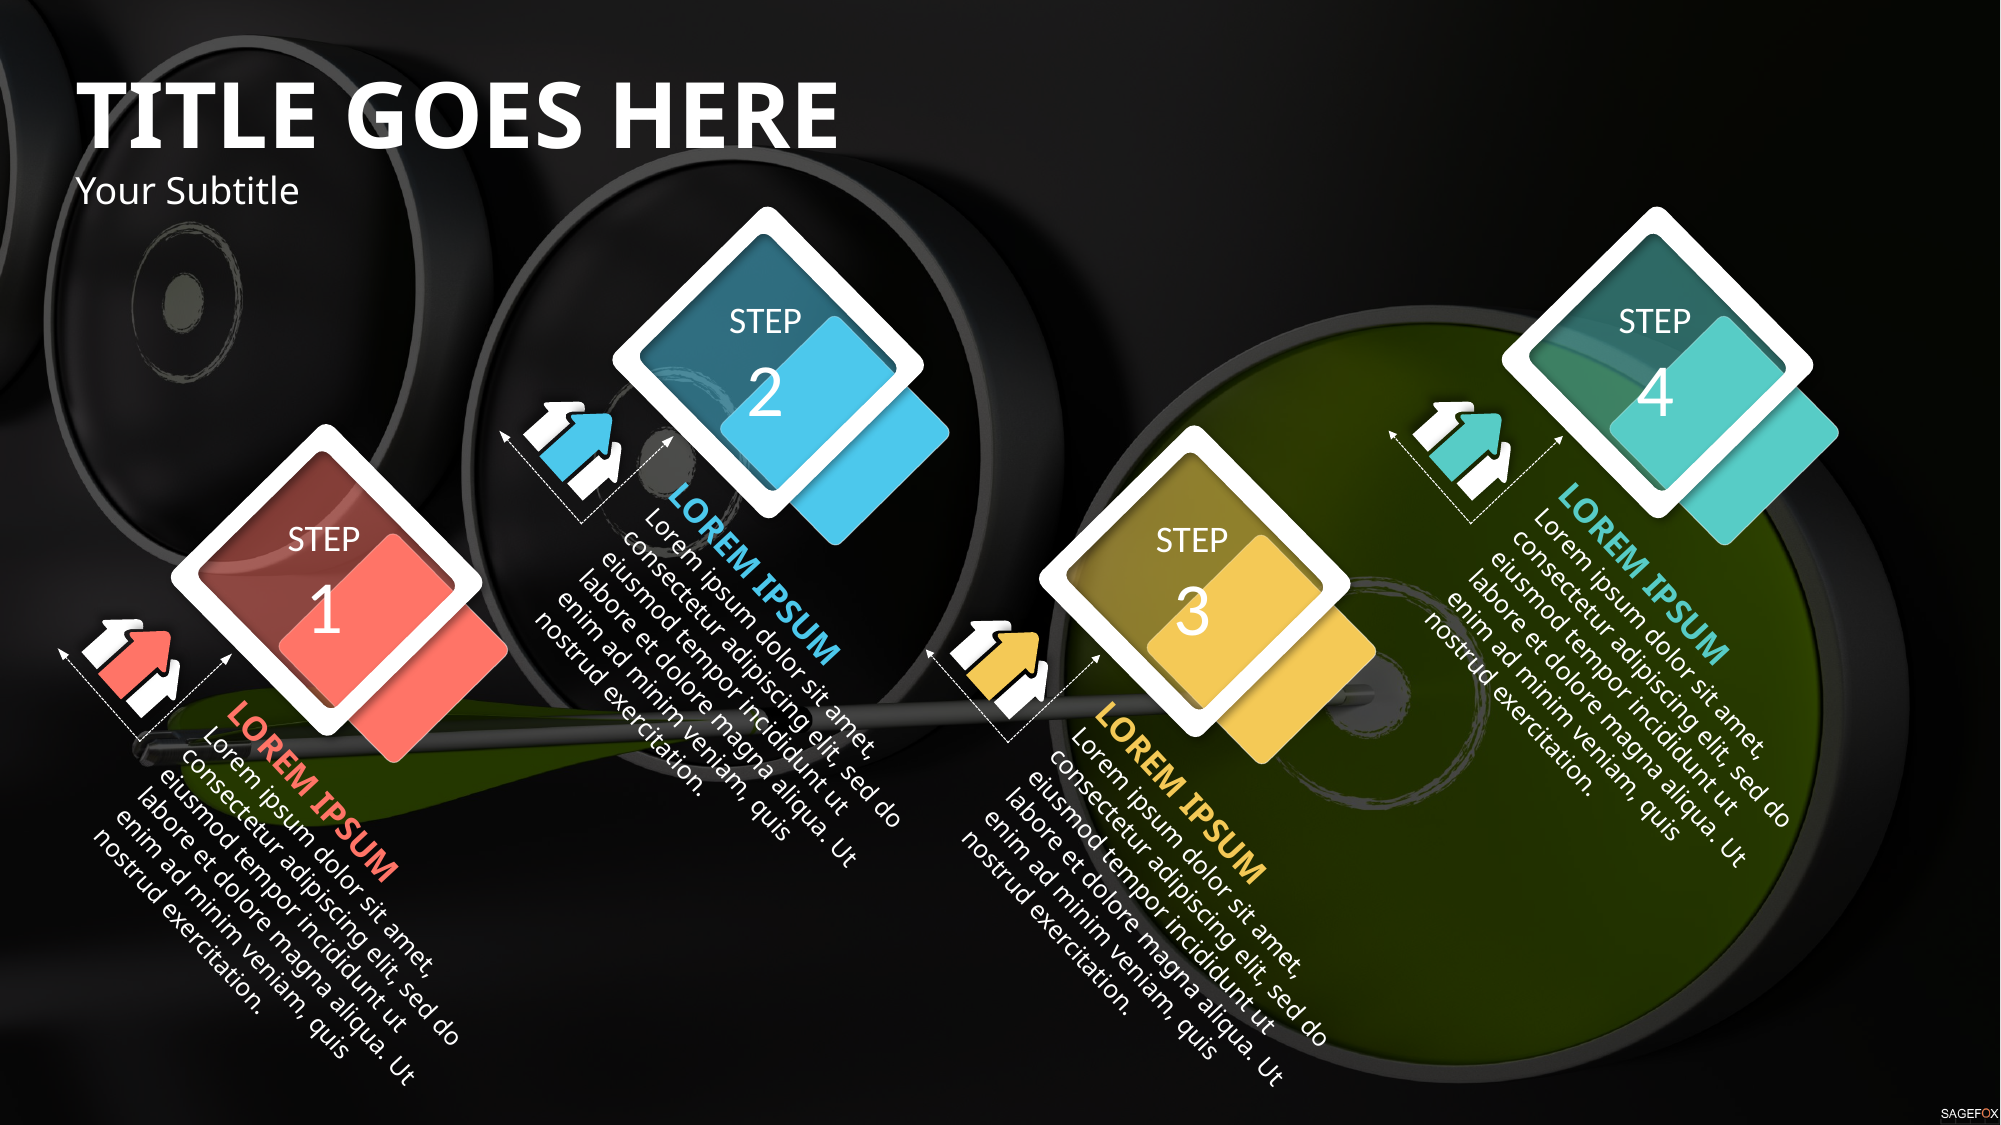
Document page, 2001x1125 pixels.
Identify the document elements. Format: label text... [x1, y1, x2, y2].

picture [0, 0, 2001, 1125]
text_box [655, 247, 892, 487]
text_box [1685, 393, 1840, 546]
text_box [925, 606, 1101, 743]
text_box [214, 465, 440, 695]
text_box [1545, 247, 1771, 477]
text_box LOREM IPSUM Lorem ipsum dolor sit amet, consectetur adipiscing elit, sed do eiusmod tempor incididunt ut labore et dolore magna aliqua. Ut enim ad minim veniam, quis nostrud exercitation. [78, 695, 550, 1125]
text_box [354, 611, 509, 764]
text_box LOREM IPSUM Lorem ipsum dolor sit amet, consectetur adipiscing elit, sed do eiusmod tempor incididunt ut labore et dolore magna aliqua. Ut enim ad minim veniam, quis nostrud exercitation. [519, 477, 992, 947]
text_box TITLE GOES HERE Your Subtitle [60, 49, 1036, 220]
text_box [795, 392, 951, 546]
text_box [499, 387, 674, 525]
text_box [1222, 611, 1377, 765]
text_box LOREM IPSUM Lorem ipsum dolor sit amet, consectetur adipiscing elit, sed do eiusmod tempor incididunt ut labore et dolore magna aliqua. Ut enim ad minim veniam, quis nostrud exercitation. [946, 696, 1419, 1125]
text_box LOREM IPSUM Lorem ipsum dolor sit amet, consectetur adipiscing elit, sed do eiusmod tempor incididunt ut labore et dolore magna aliqua. Ut enim ad minim veniam, quis nostrud exercitation. [1408, 477, 1881, 947]
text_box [1388, 387, 1563, 525]
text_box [1082, 466, 1308, 696]
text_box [57, 604, 233, 742]
